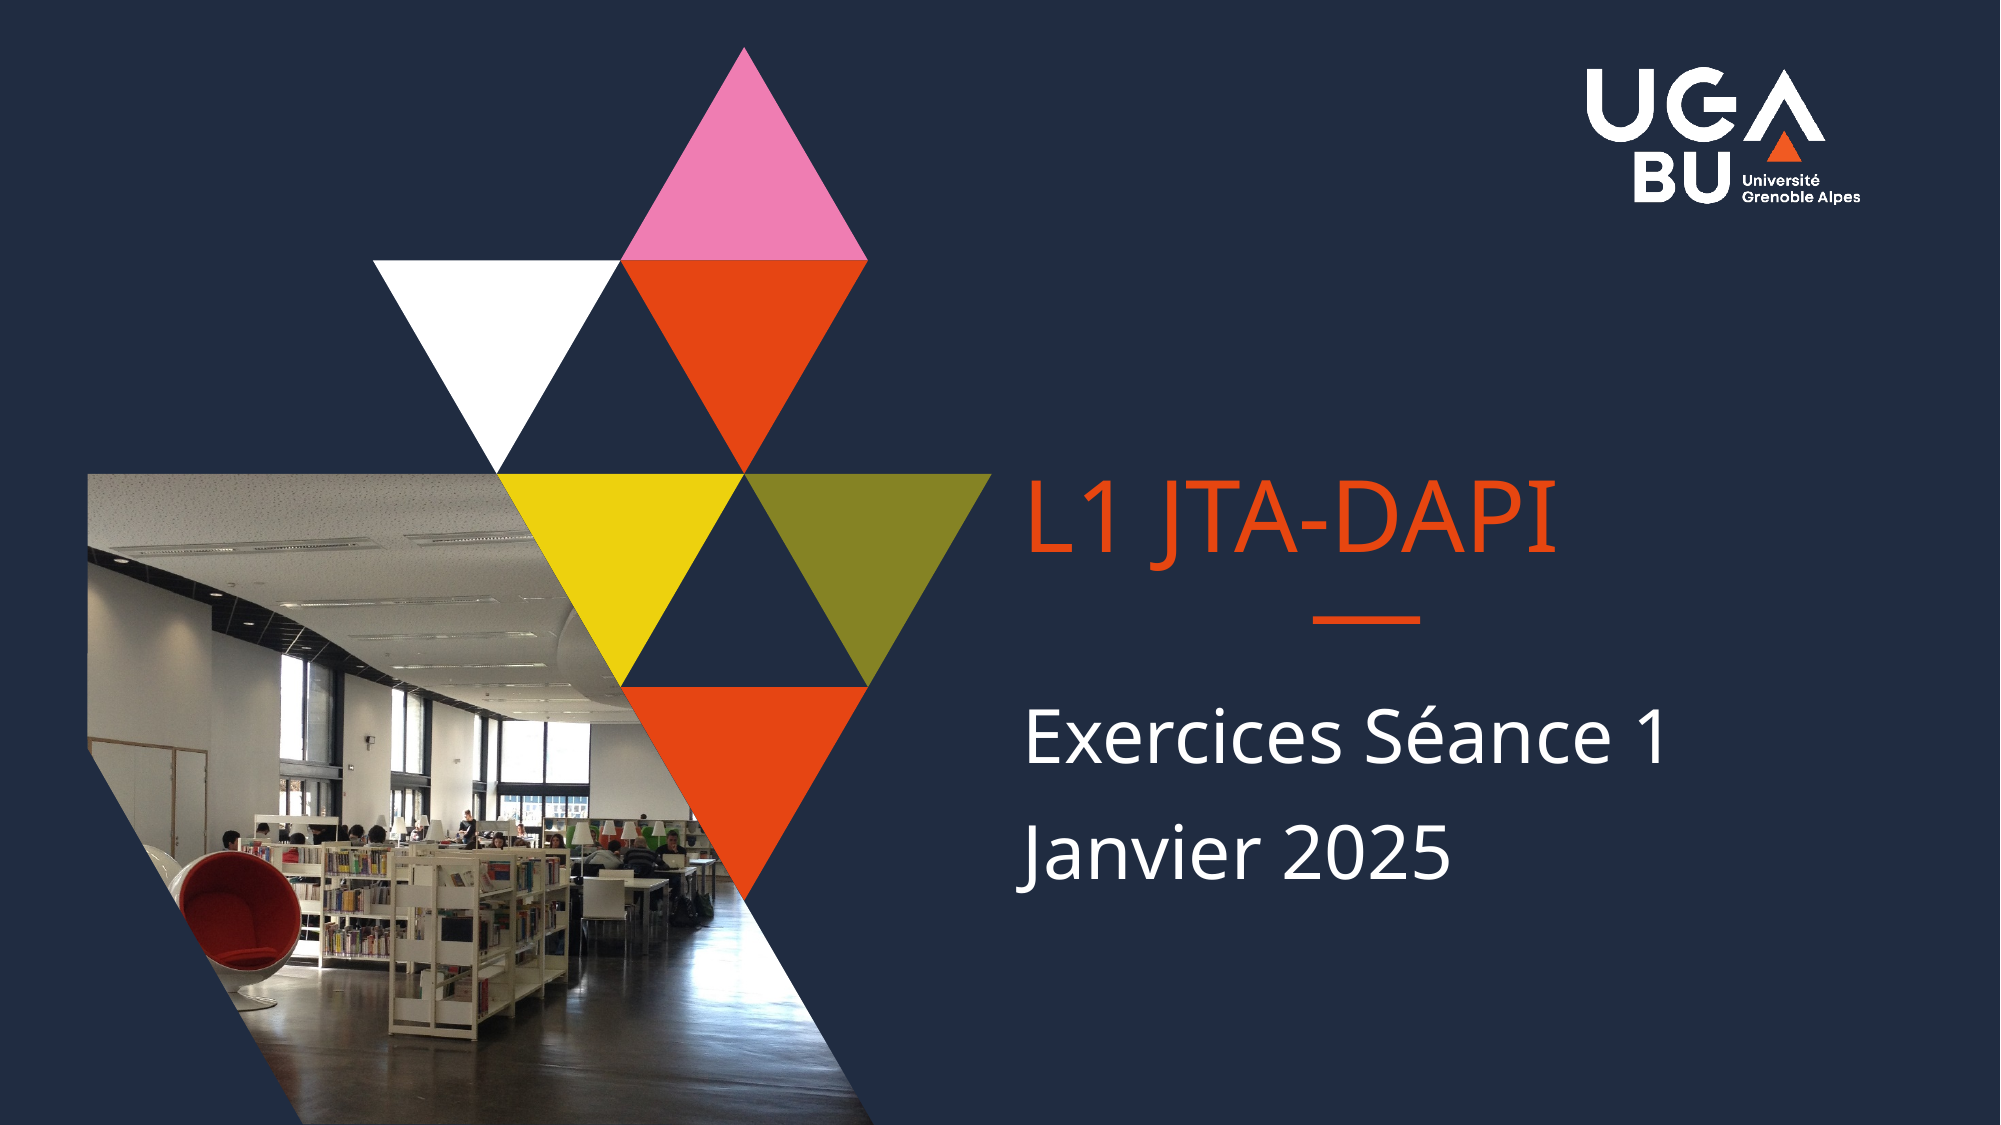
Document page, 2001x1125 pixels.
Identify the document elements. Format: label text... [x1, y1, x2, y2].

text_box [1312, 615, 1421, 625]
picture [87, 473, 874, 1125]
text_box [619, 44, 869, 259]
text_box [371, 259, 623, 473]
text_box L1 JTA-DAPI Exercices Séance 1 Janvier 2025 [1008, 445, 1797, 903]
text_box [621, 259, 870, 472]
picture [1587, 67, 1860, 205]
text_box [742, 472, 994, 679]
